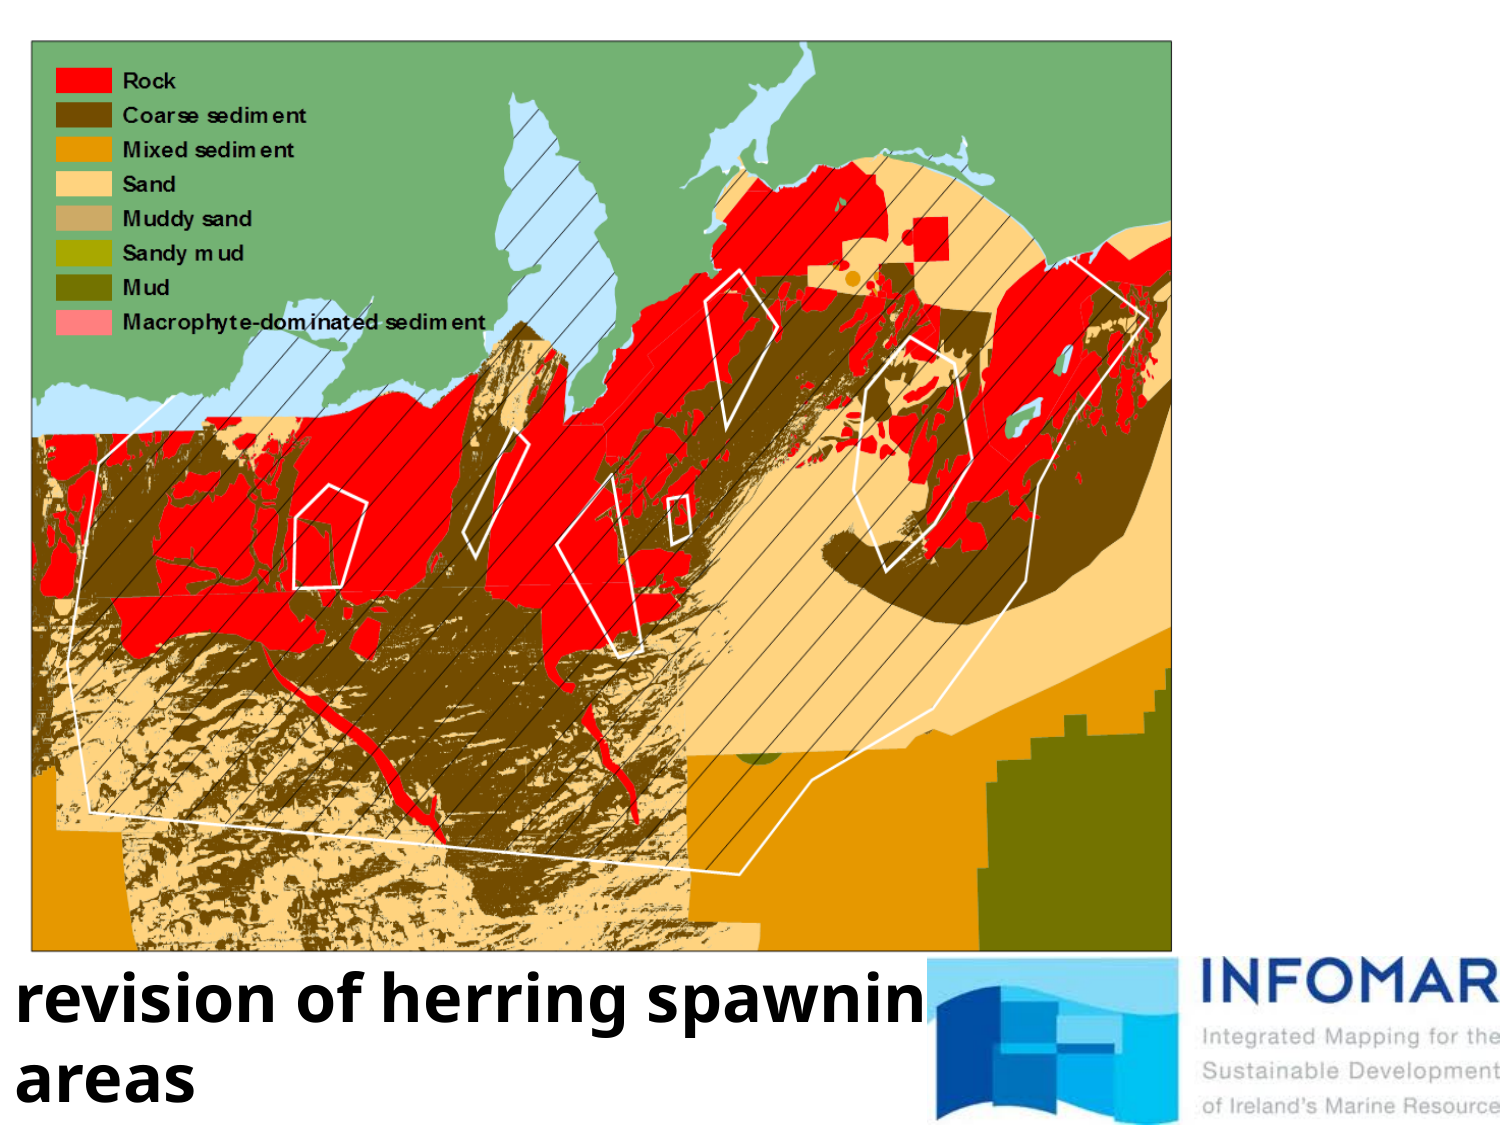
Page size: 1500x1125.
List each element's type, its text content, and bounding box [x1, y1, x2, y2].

text_box revision of herring spawning areas [0, 948, 1105, 1123]
picture [0, 0, 1500, 1125]
